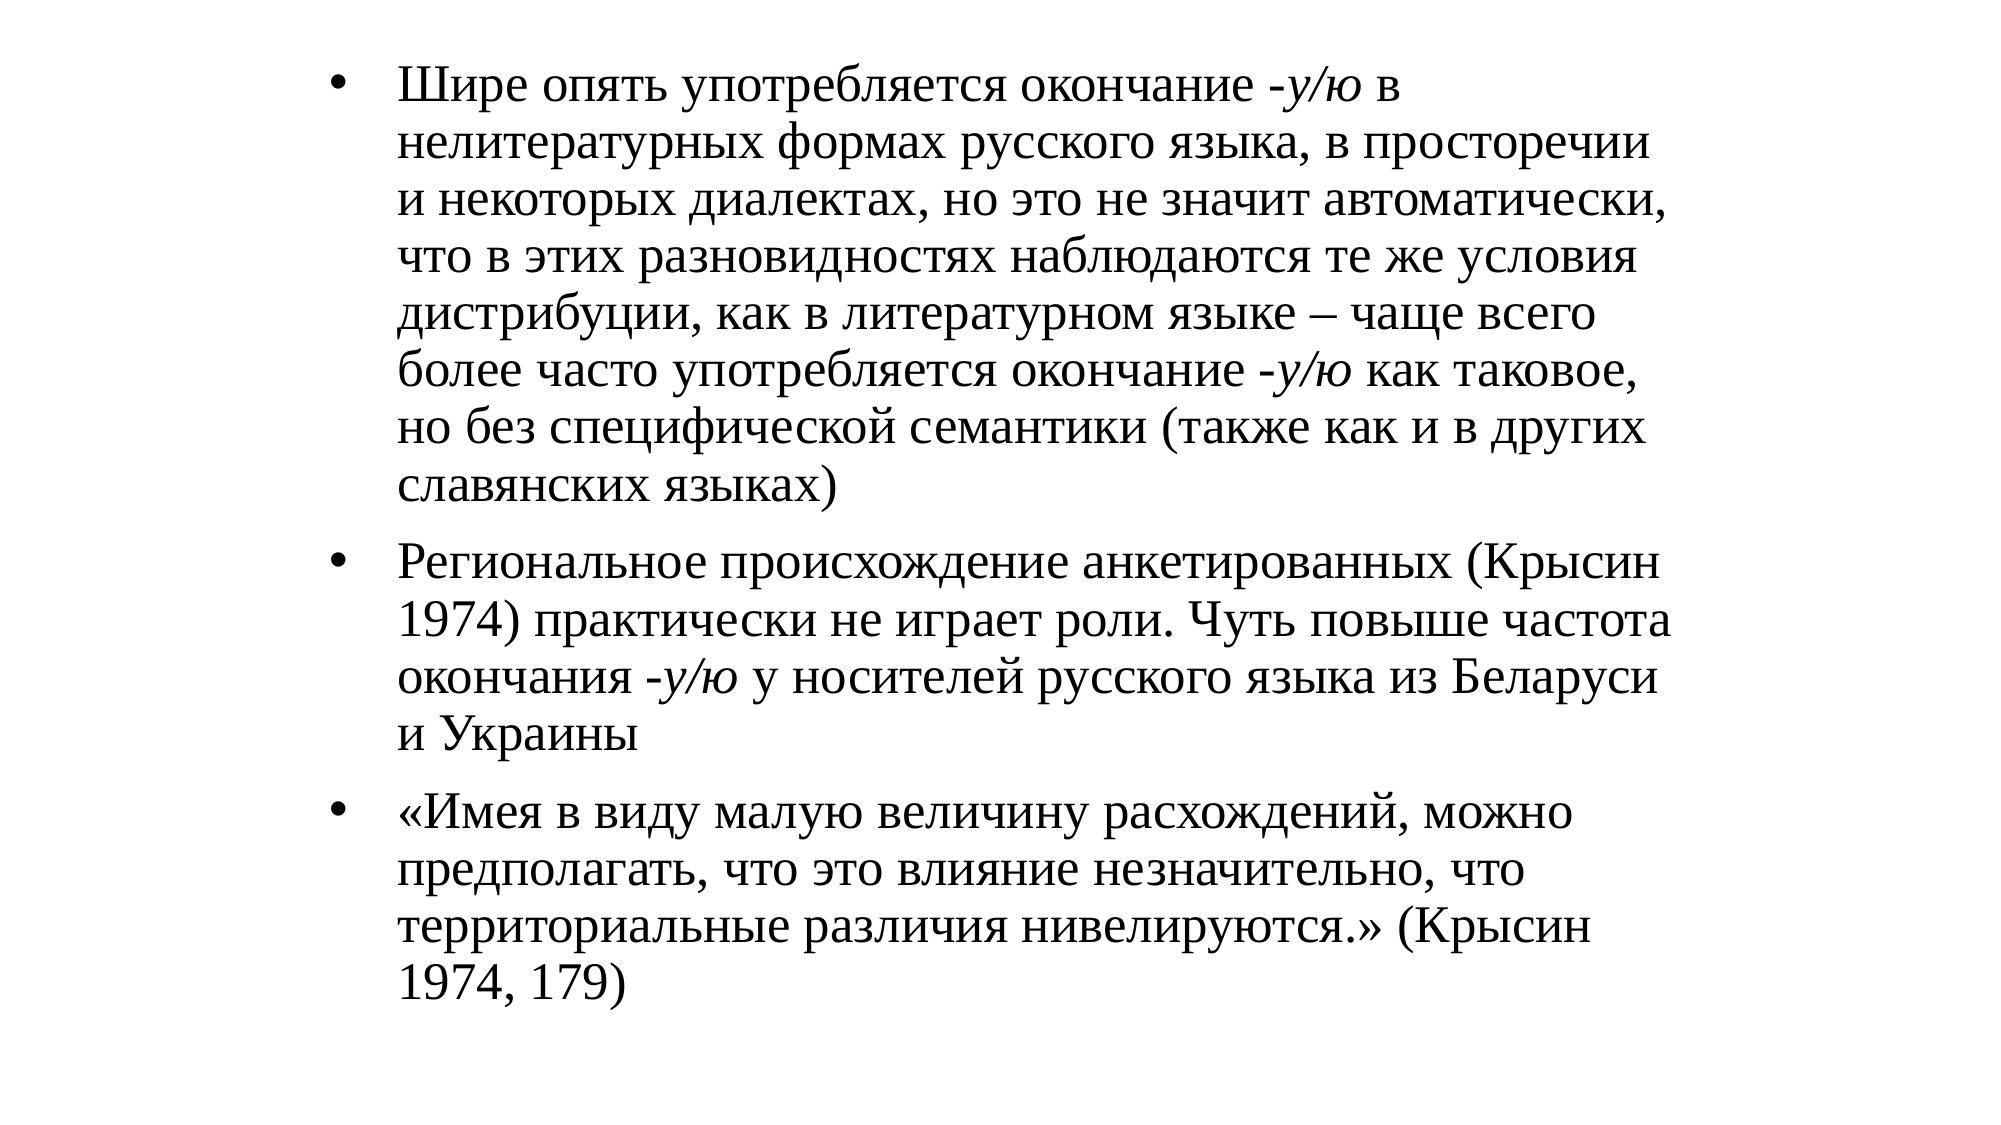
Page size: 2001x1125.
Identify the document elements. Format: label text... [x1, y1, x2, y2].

list Шире опять употребляется окончание -у/ю в нелитературных формах русского языка, в просторечии и некоторых диалектах, но это не значит автоматически, что в этих разновидностях наблюдаются те же условия дистрибуции, как в литературном языке – чаще всего более часто употребляется окончание -у/ю как таковое, но без специфической семантики (также как и в других славянских языках) Региональное происхождение анкетированных (Крысин 1974) практически не играет роли. Чуть повыше частота окончания -у/ю у носителей русского языка из Беларуси и Украины «Имея в виду малую величину расхождений, можно предполагать, что это влияние незначительно, что территориальные различия нивелируются.» (Крысин 1974, 179) [314, 48, 1708, 1067]
